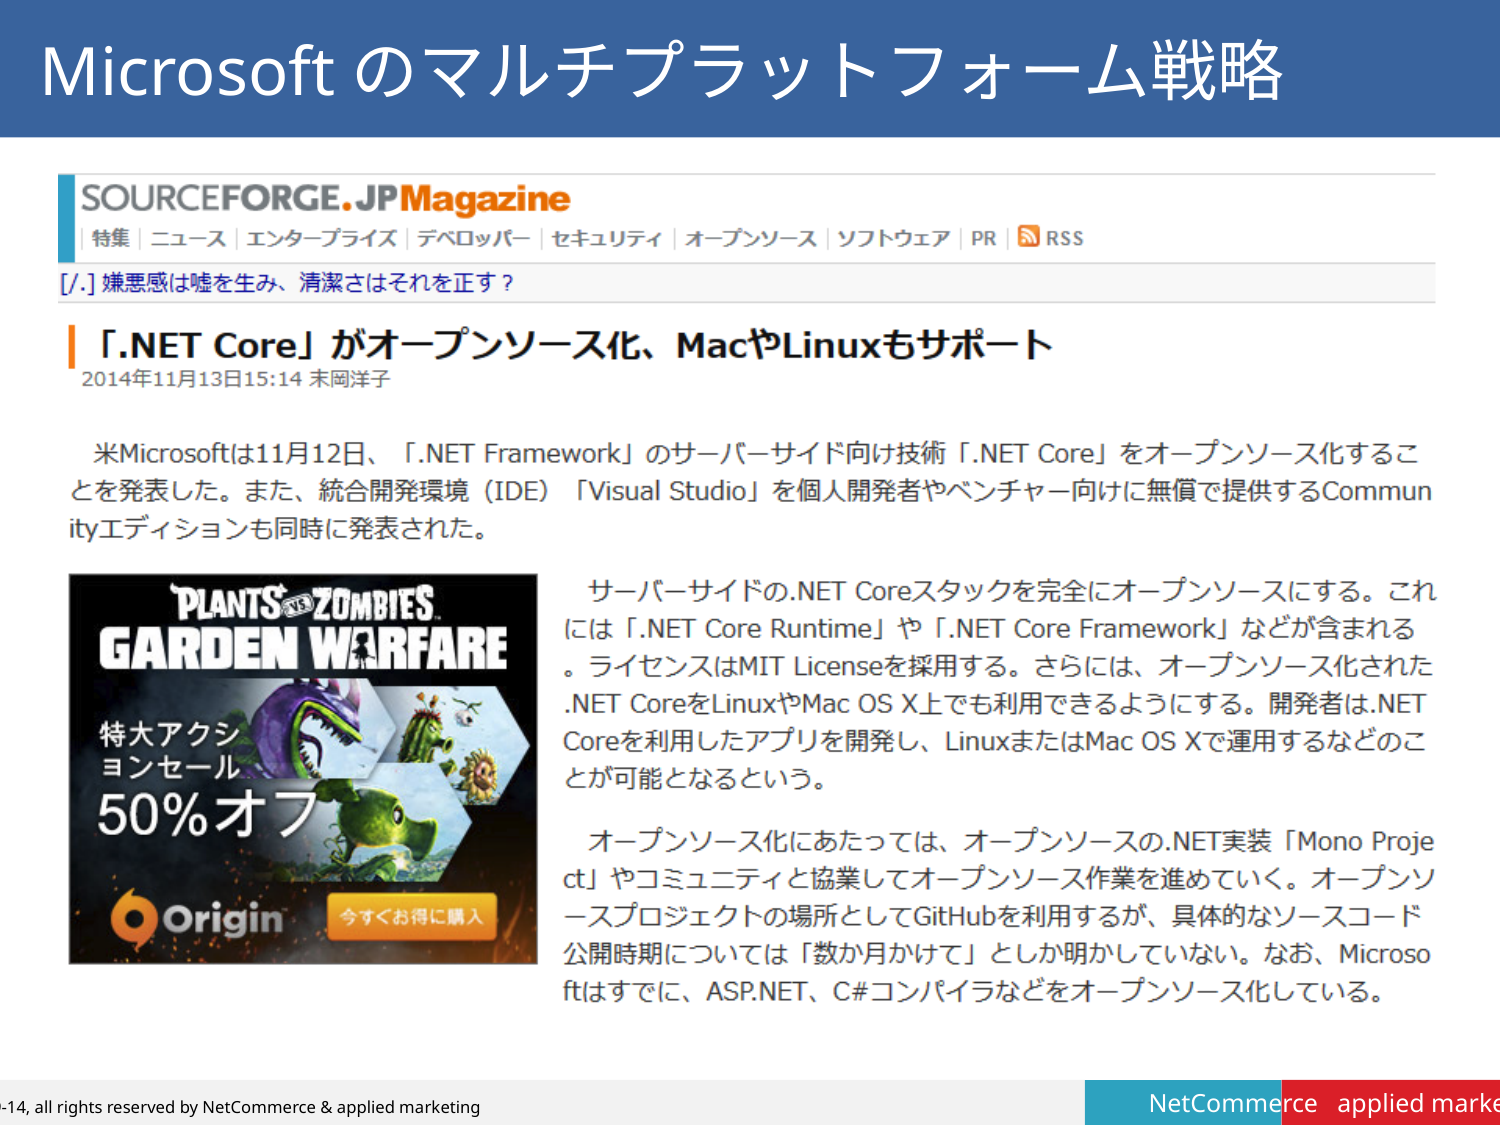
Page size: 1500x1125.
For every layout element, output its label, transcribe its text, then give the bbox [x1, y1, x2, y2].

picture [58, 172, 1442, 1008]
title Microsoftのマルチプラットフォーム戦略 [24, 24, 1375, 113]
